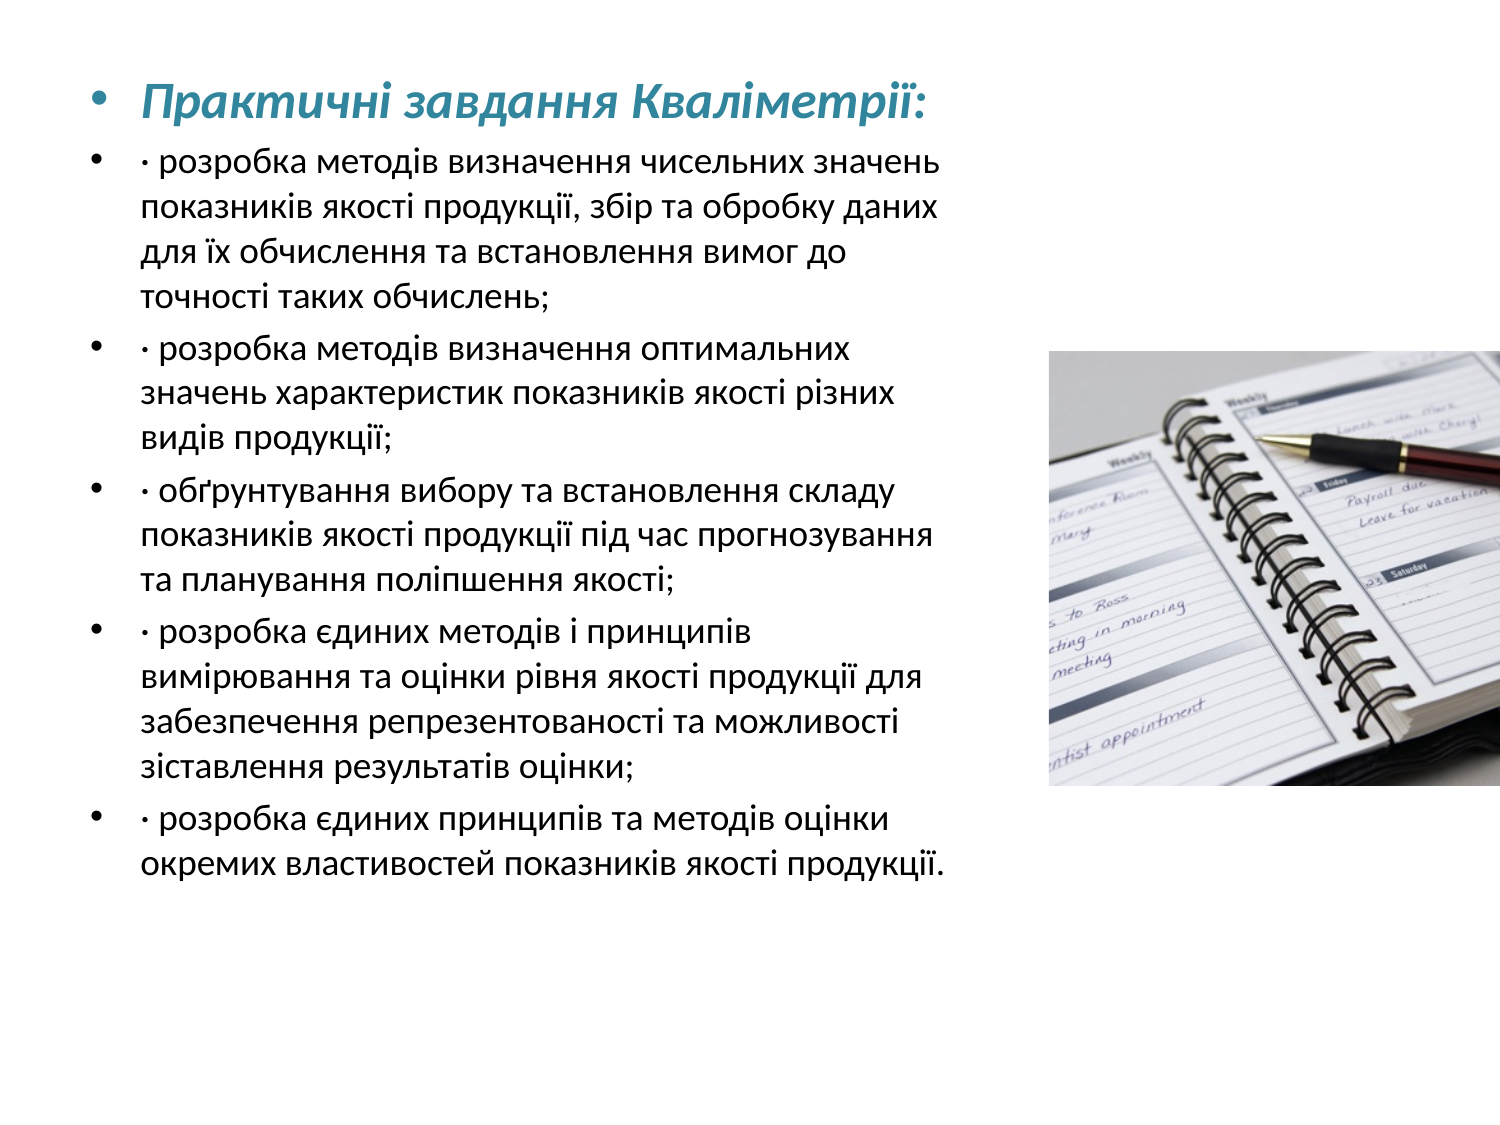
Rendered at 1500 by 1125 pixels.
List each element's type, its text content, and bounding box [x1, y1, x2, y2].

list Практичні завдання Кваліметрії: · розробка методів визначення чисельних значень показників якості продукції, збір та обробку даних для їх обчислення та встановлення вимог до точності таких обчислень; · розробка методів визначення оптимальних значень характеристик показників якості різних видів продукції; · обґрунтування вибору та встановлення складу показників якості продукції під час прогнозування та планування поліпшення якості; · розробка єдиних методів і принципів вимірювання та оцінки рівня якості продукції для забезпечення репрезентованості та можливості зіставлення результатів оцінки; · розробка єдиних принципів та методів оцінки окремих властивостей показників якості продукції. [75, 58, 985, 1005]
picture [1048, 351, 1500, 786]
